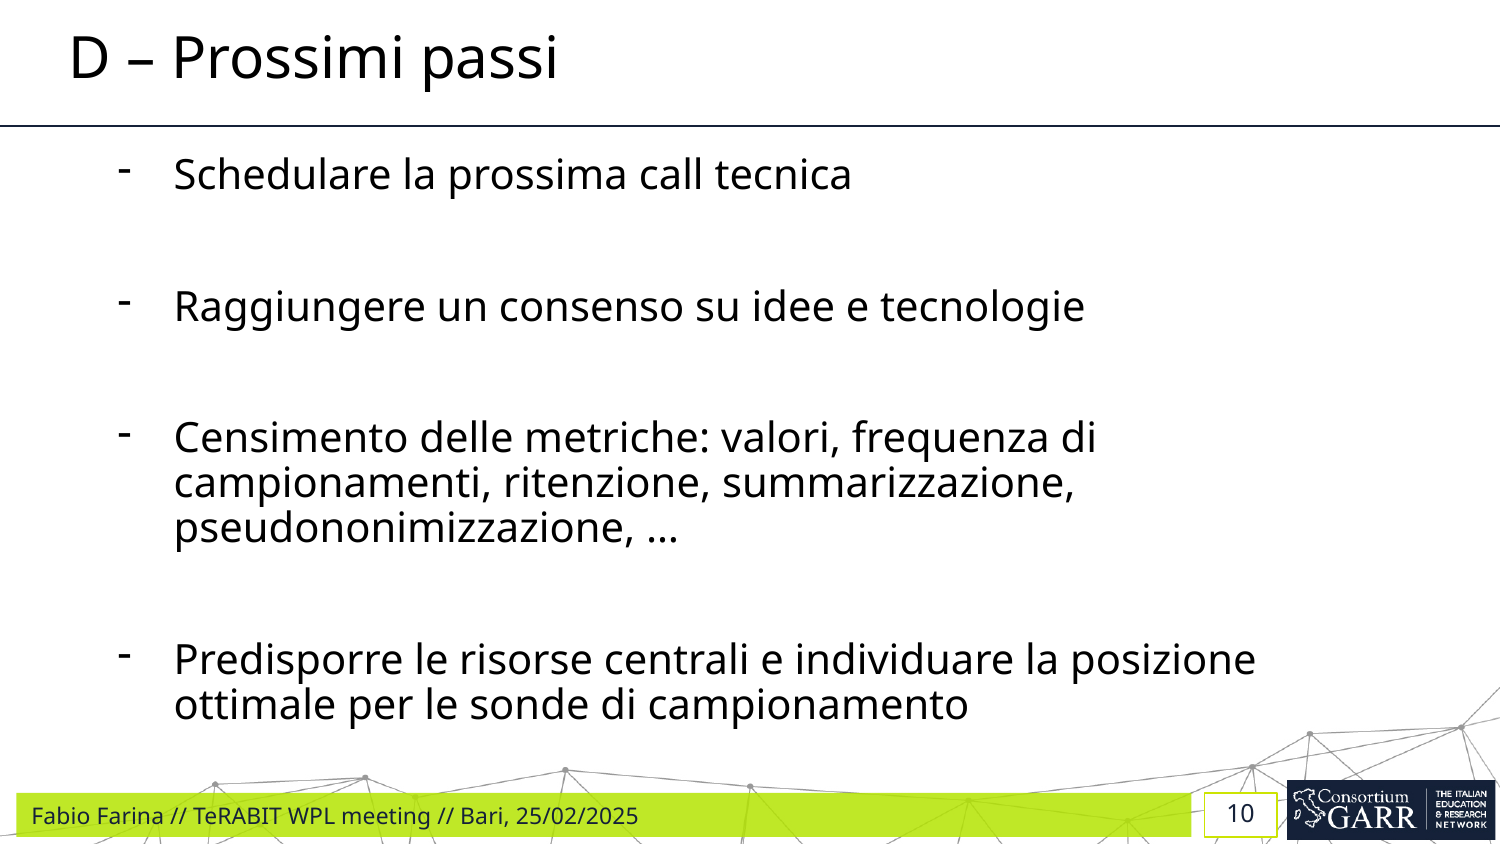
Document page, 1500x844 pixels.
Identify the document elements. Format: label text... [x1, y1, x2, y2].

picture [0, 127, 1500, 844]
title D – Prossimi passi [0, 0, 1500, 127]
list Schedulare la prossima call tecnica Raggiungere un consenso su idee e tecnologie Censimento delle metriche: valori, frequenza di campionamenti, ritenzione, summarizzazione, pseudononimizzazione, … Predisporre le risorse centrali e individuare la posizione ottimale per le sonde di campionamento [64, 146, 1435, 718]
slide_number 10 [1204, 792, 1278, 838]
